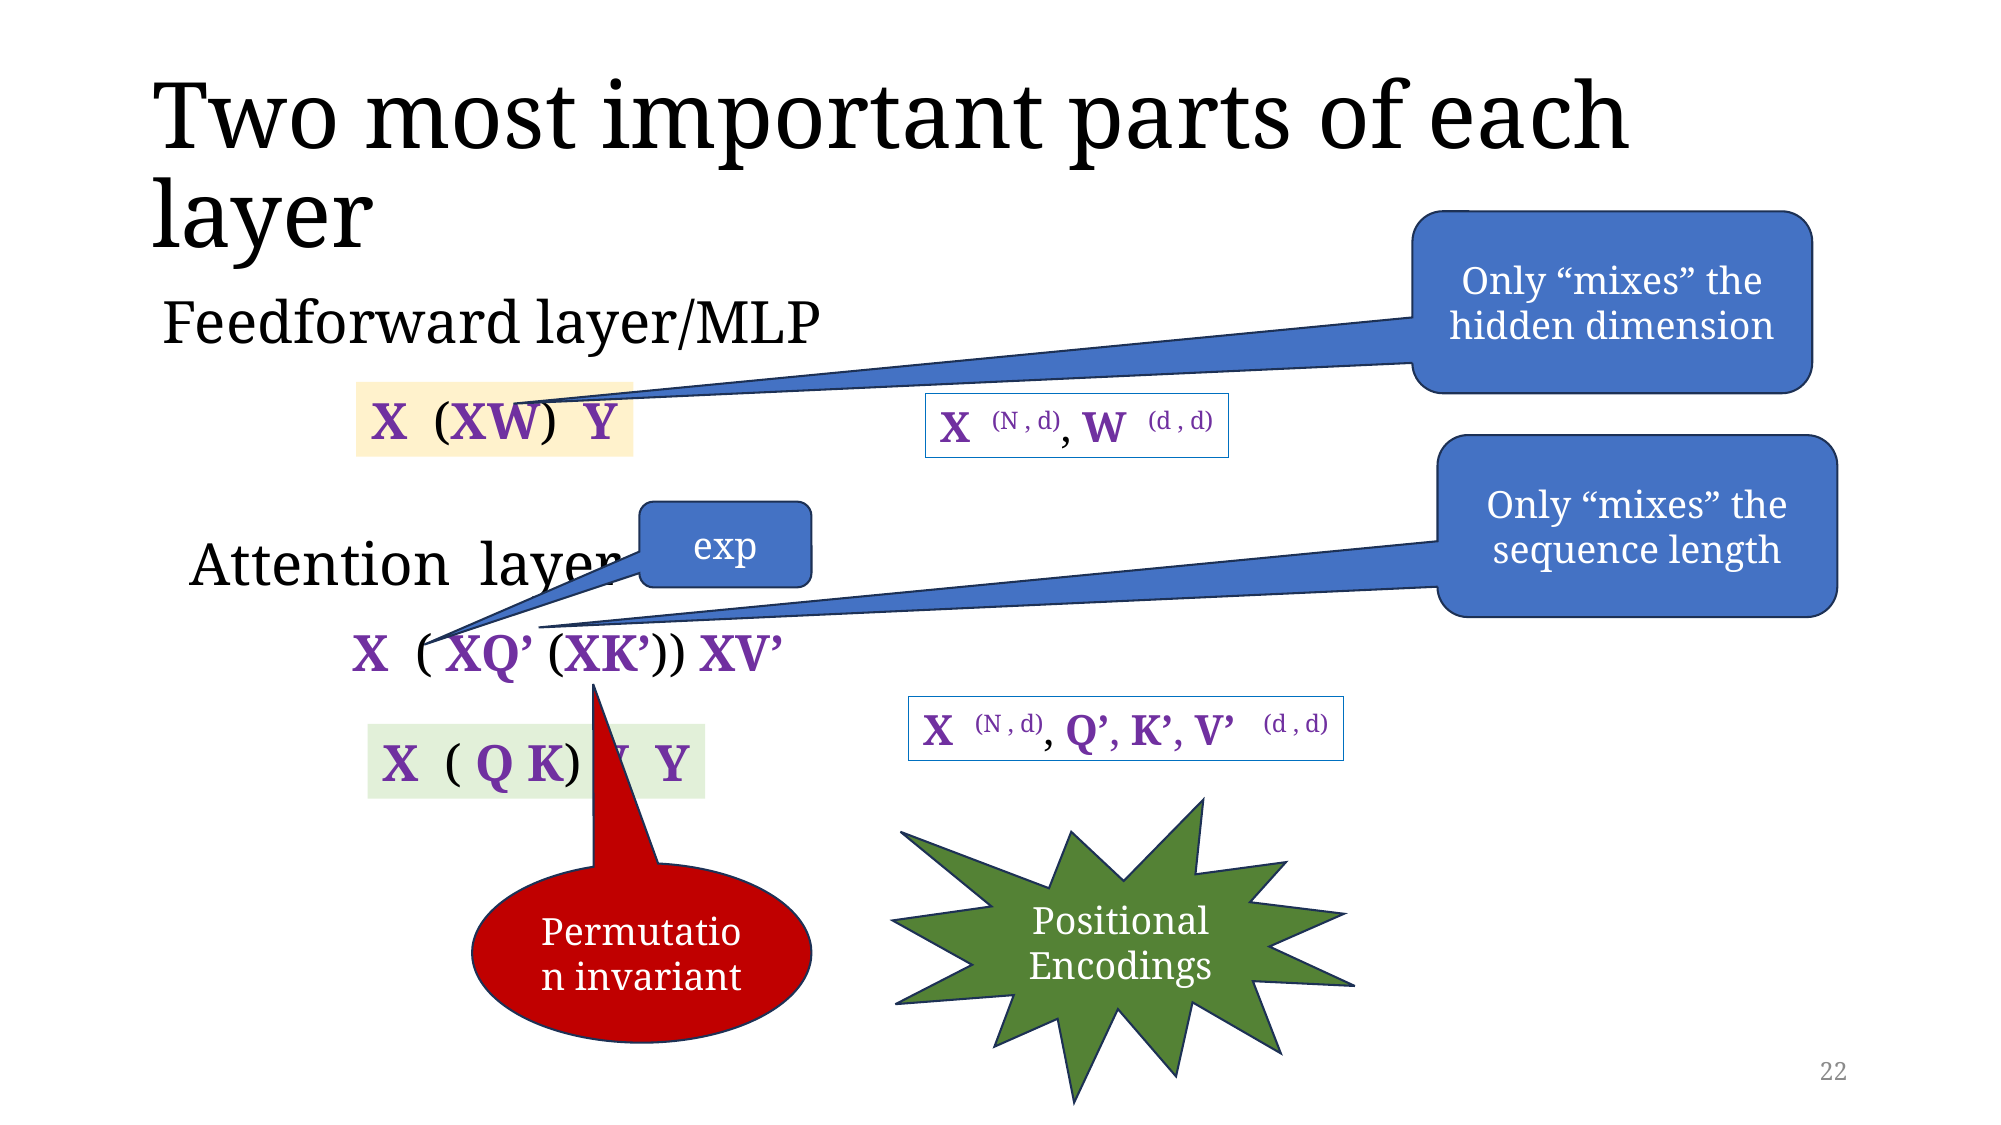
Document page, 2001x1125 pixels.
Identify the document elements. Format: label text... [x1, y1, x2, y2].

text_box Permutation invariant [471, 683, 813, 1044]
text_box Feedforward layer/MLP [148, 277, 837, 363]
text_box Positional Encodings [889, 796, 1356, 1106]
text_box exp [423, 500, 813, 646]
text_box Attention layer [174, 519, 638, 605]
text_box Only “mixes” the hidden dimension [513, 210, 1814, 405]
slide_number 22 [1412, 1042, 1863, 1103]
text_box Only “mixes” the sequence length [538, 434, 1839, 629]
title Two most important parts of each layer [137, 59, 1863, 278]
